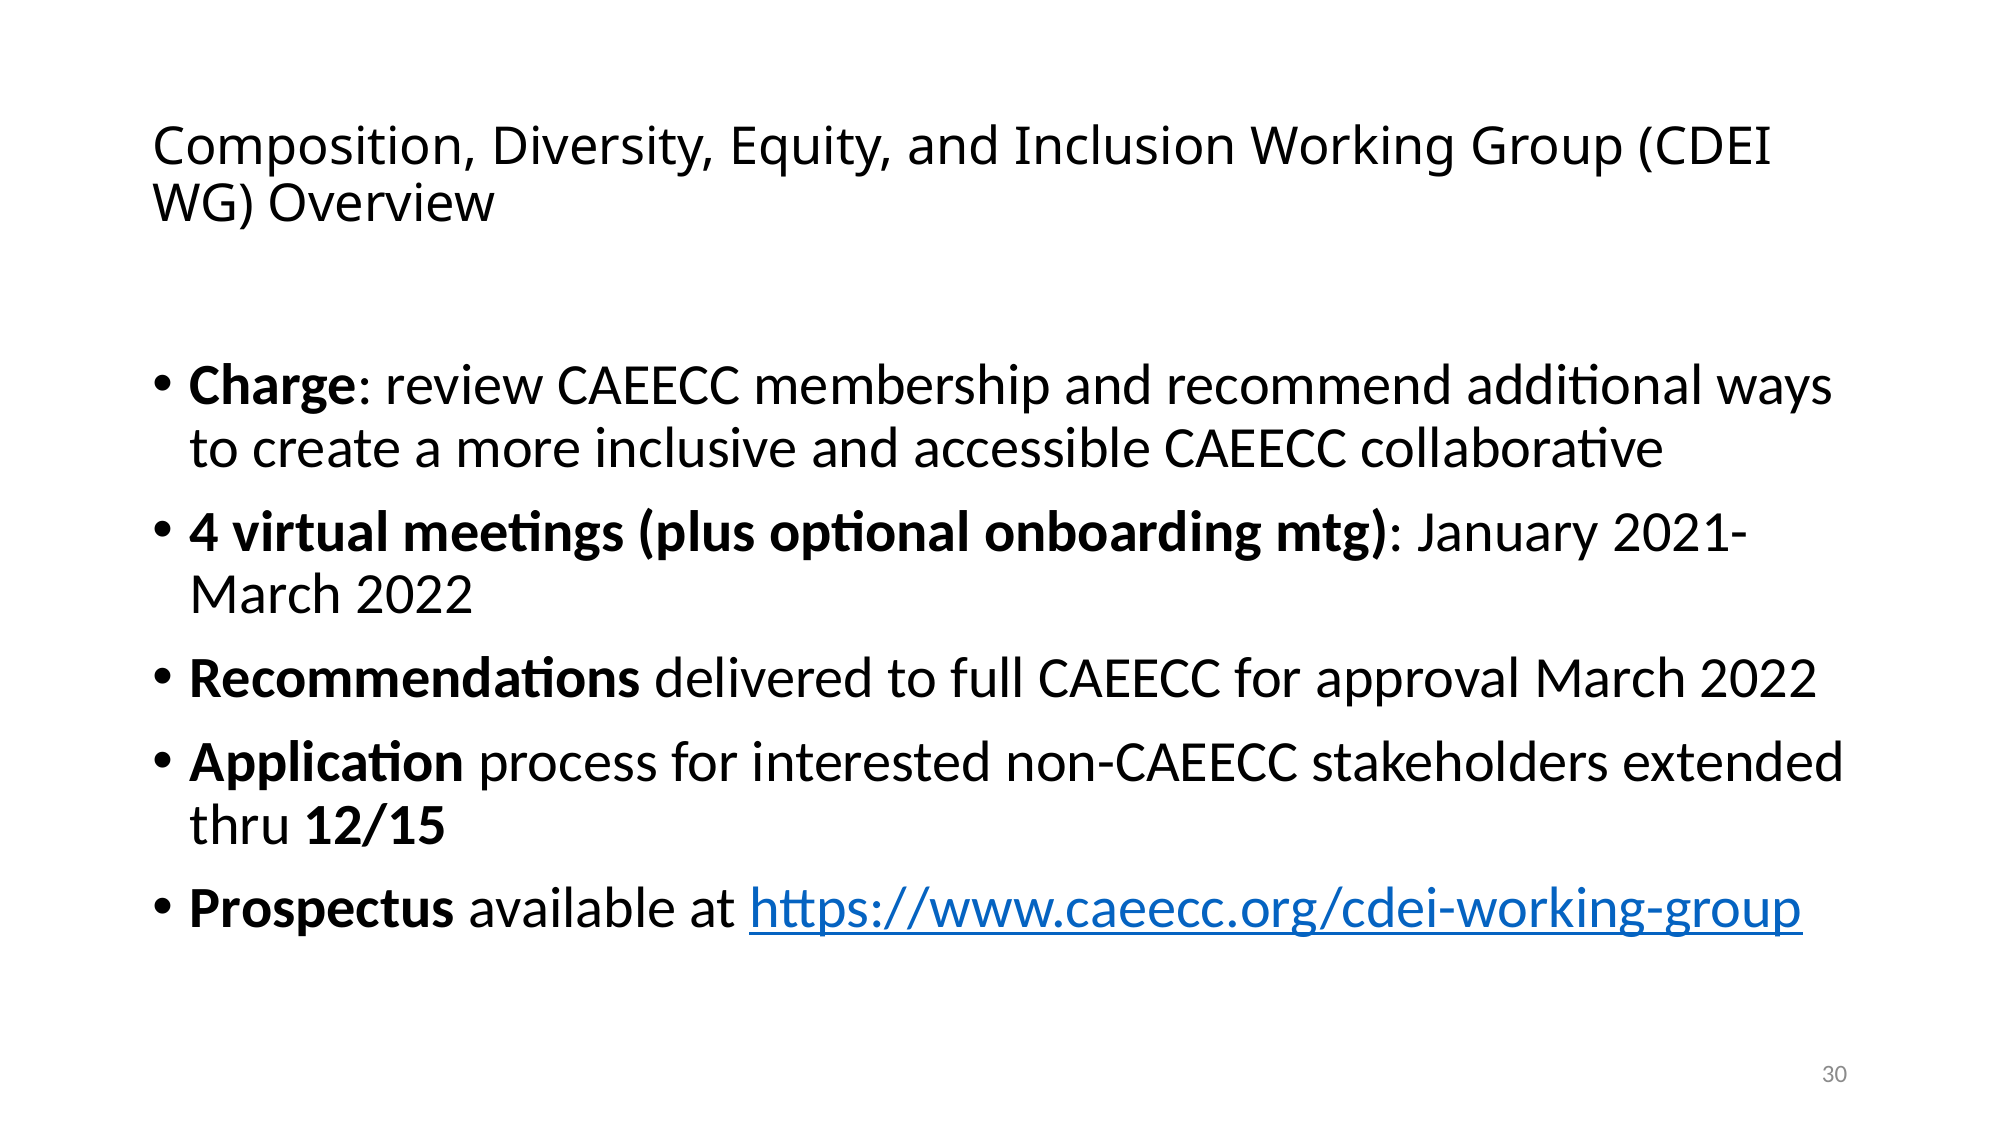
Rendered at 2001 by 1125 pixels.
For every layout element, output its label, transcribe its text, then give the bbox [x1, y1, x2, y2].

list Charge: review CAEECC membership and recommend additional ways to create a more inclusive and accessible CAEECC collaborative 4 virtual meetings (plus optional onboarding mtg): January 2021-March 2022 Recommendations delivered to full CAEECC for approval March 2022 Application process for interested non-CAEECC stakeholders extended thru 12/15 Prospectus available at https://www.caeecc.org/cdei-working-group [137, 346, 1863, 1014]
title Composition, Diversity, Equity, and Inclusion Working Group (CDEI WG) Overview [137, 111, 1863, 241]
slide_number 30 [1412, 1042, 1863, 1103]
